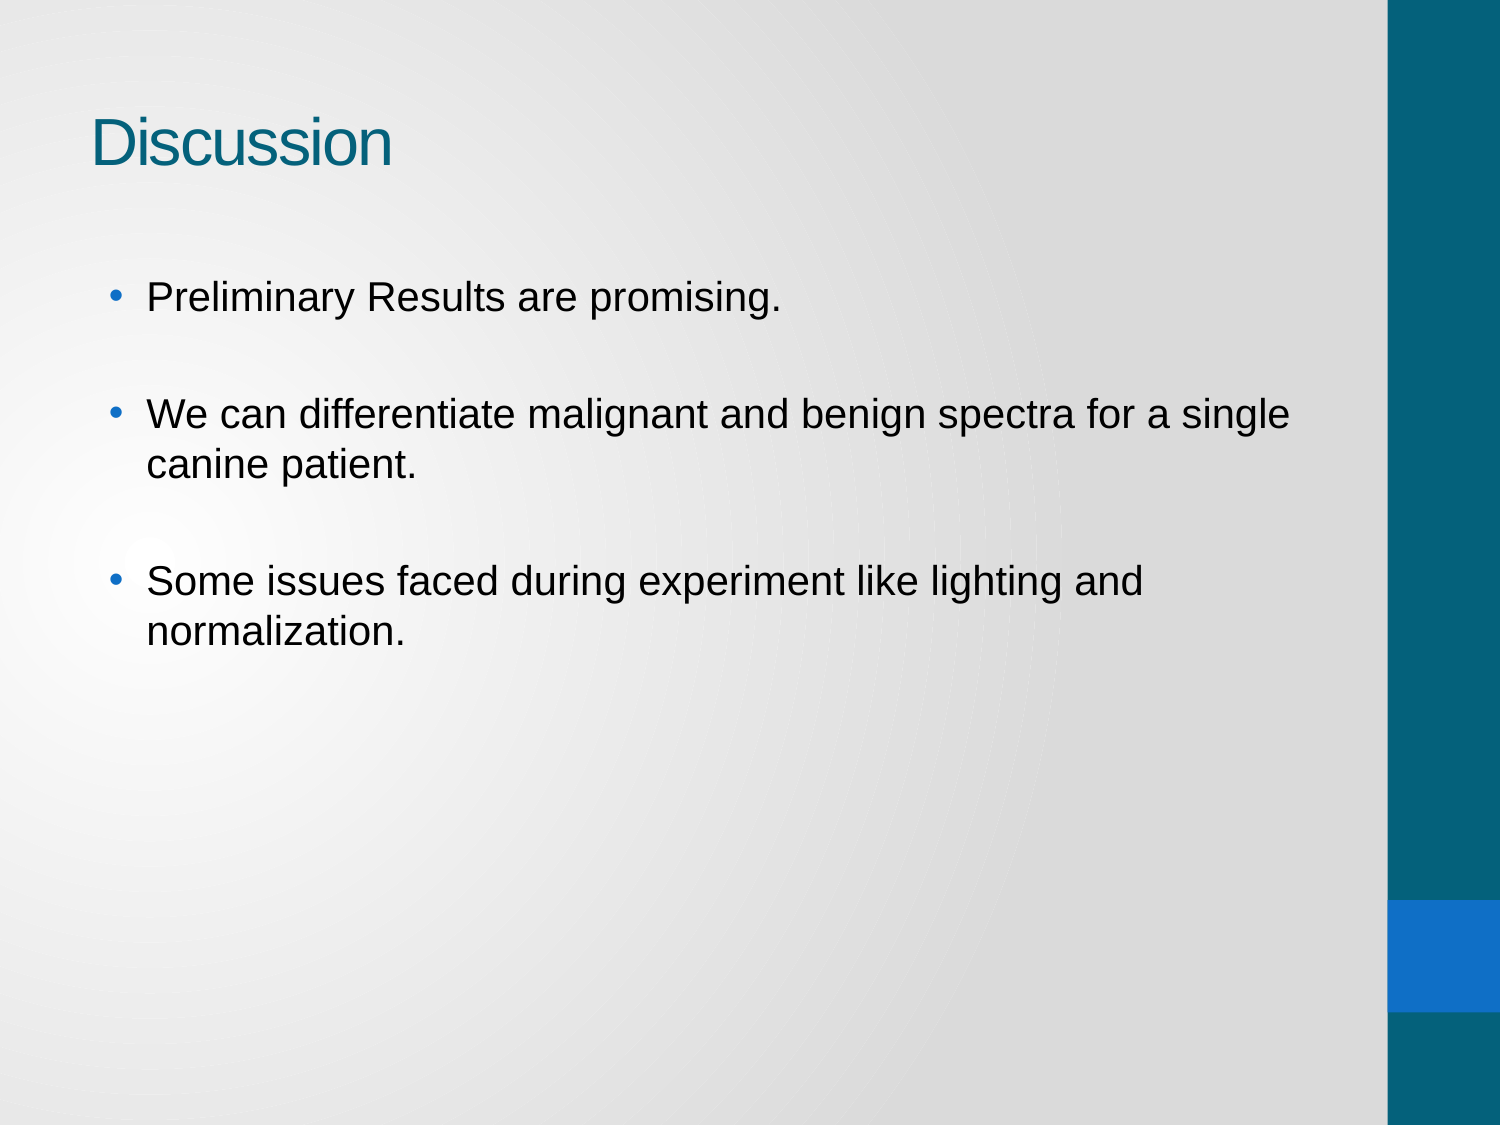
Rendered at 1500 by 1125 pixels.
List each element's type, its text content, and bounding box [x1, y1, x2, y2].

list Preliminary Results are promising. We can differentiate malignant and benign spectra for a single canine patient. Some issues faced during experiment like lighting and normalization. [75, 262, 1325, 1050]
title Discussion [75, 45, 1325, 233]
